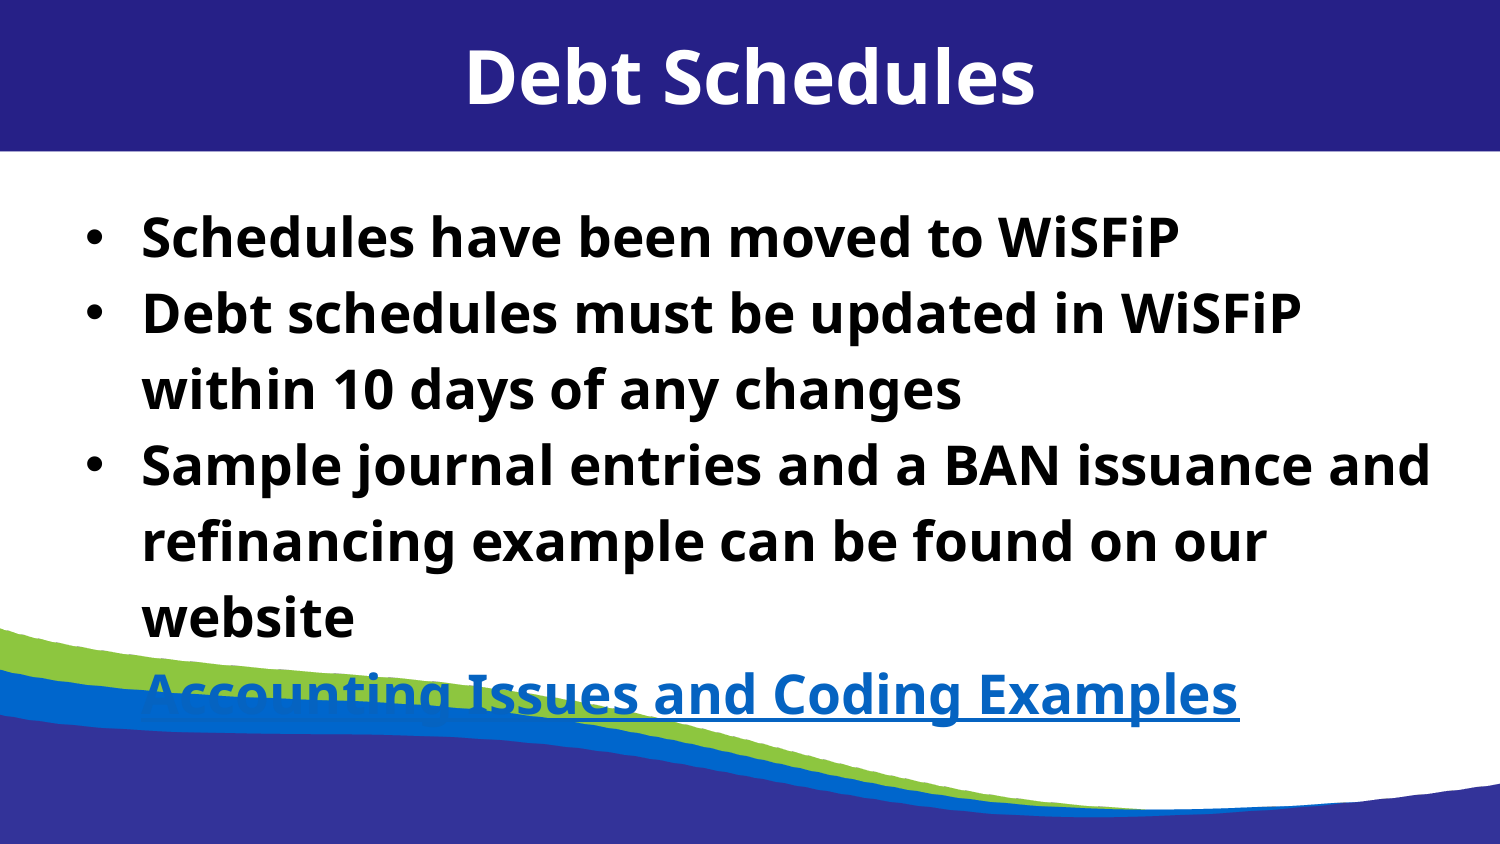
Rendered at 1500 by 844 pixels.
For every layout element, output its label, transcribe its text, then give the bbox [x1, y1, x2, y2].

picture [0, 608, 1500, 844]
list Schedules have been moved to WiSFiP Debt schedules must be updated in WiSFiP within 10 days of any changes Sample journal entries and a BAN issuance and refinancing example can be found on our website Accounting Issues and Coding Examples [70, 185, 1451, 751]
list Debt Schedules [0, 0, 1500, 152]
